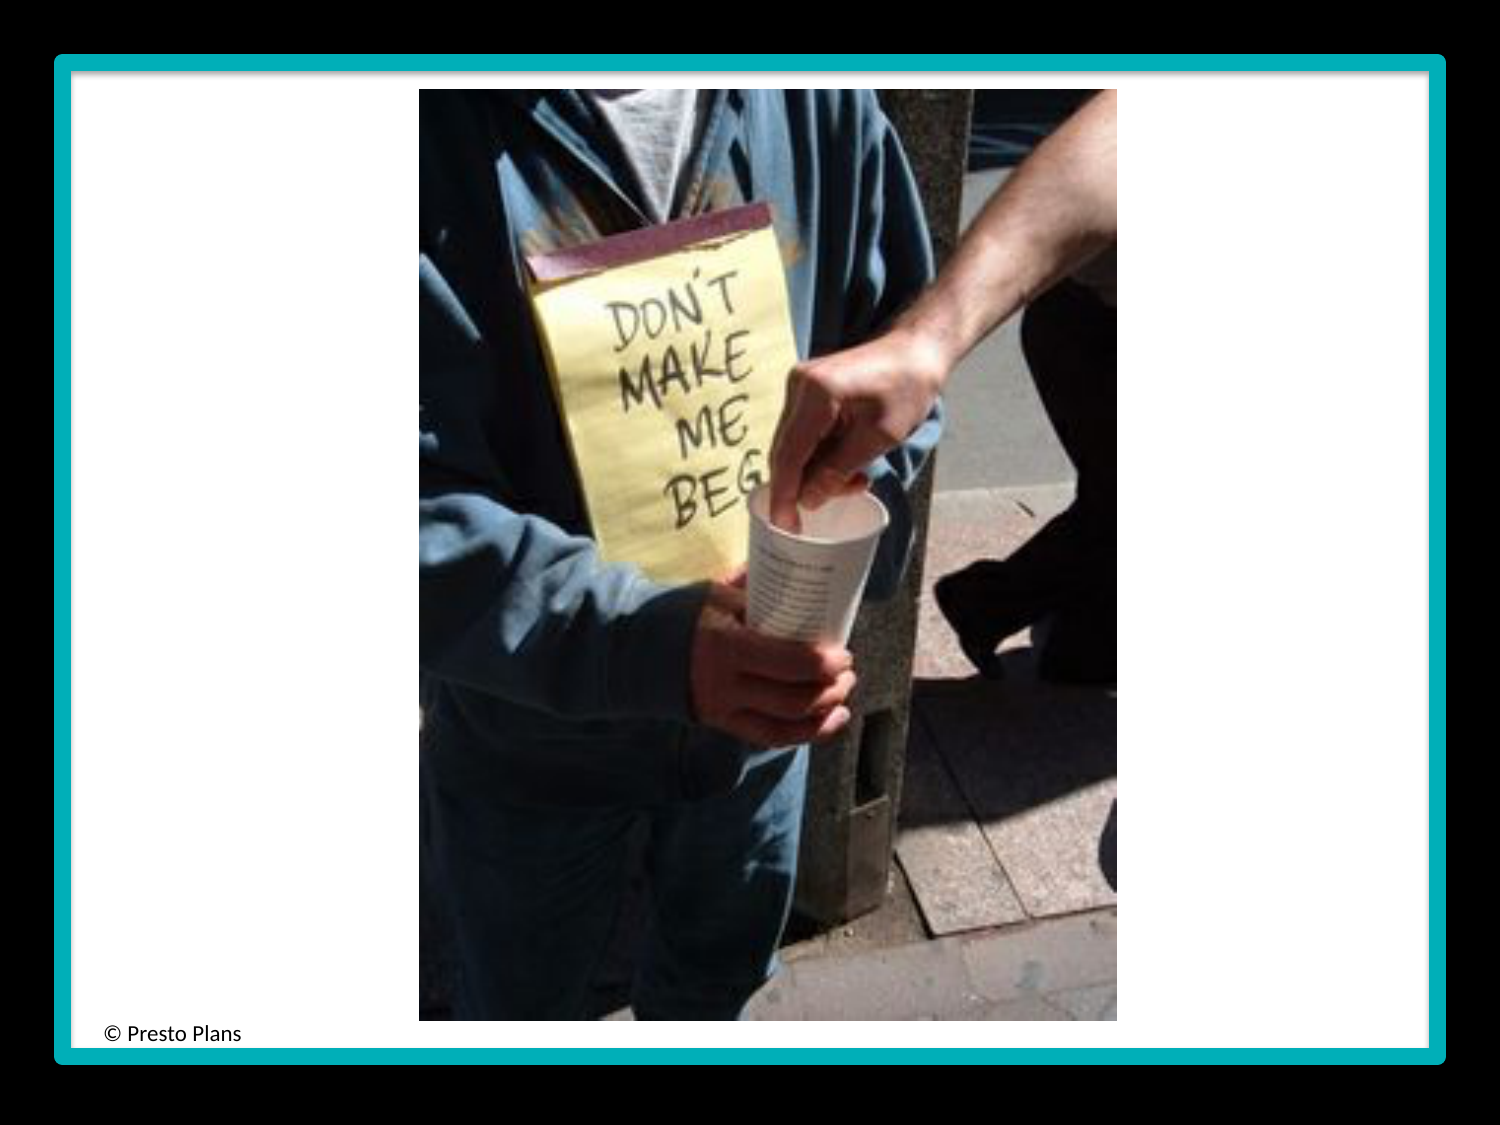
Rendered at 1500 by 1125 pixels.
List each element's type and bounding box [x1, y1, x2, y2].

text_box [24, 24, 1476, 1101]
